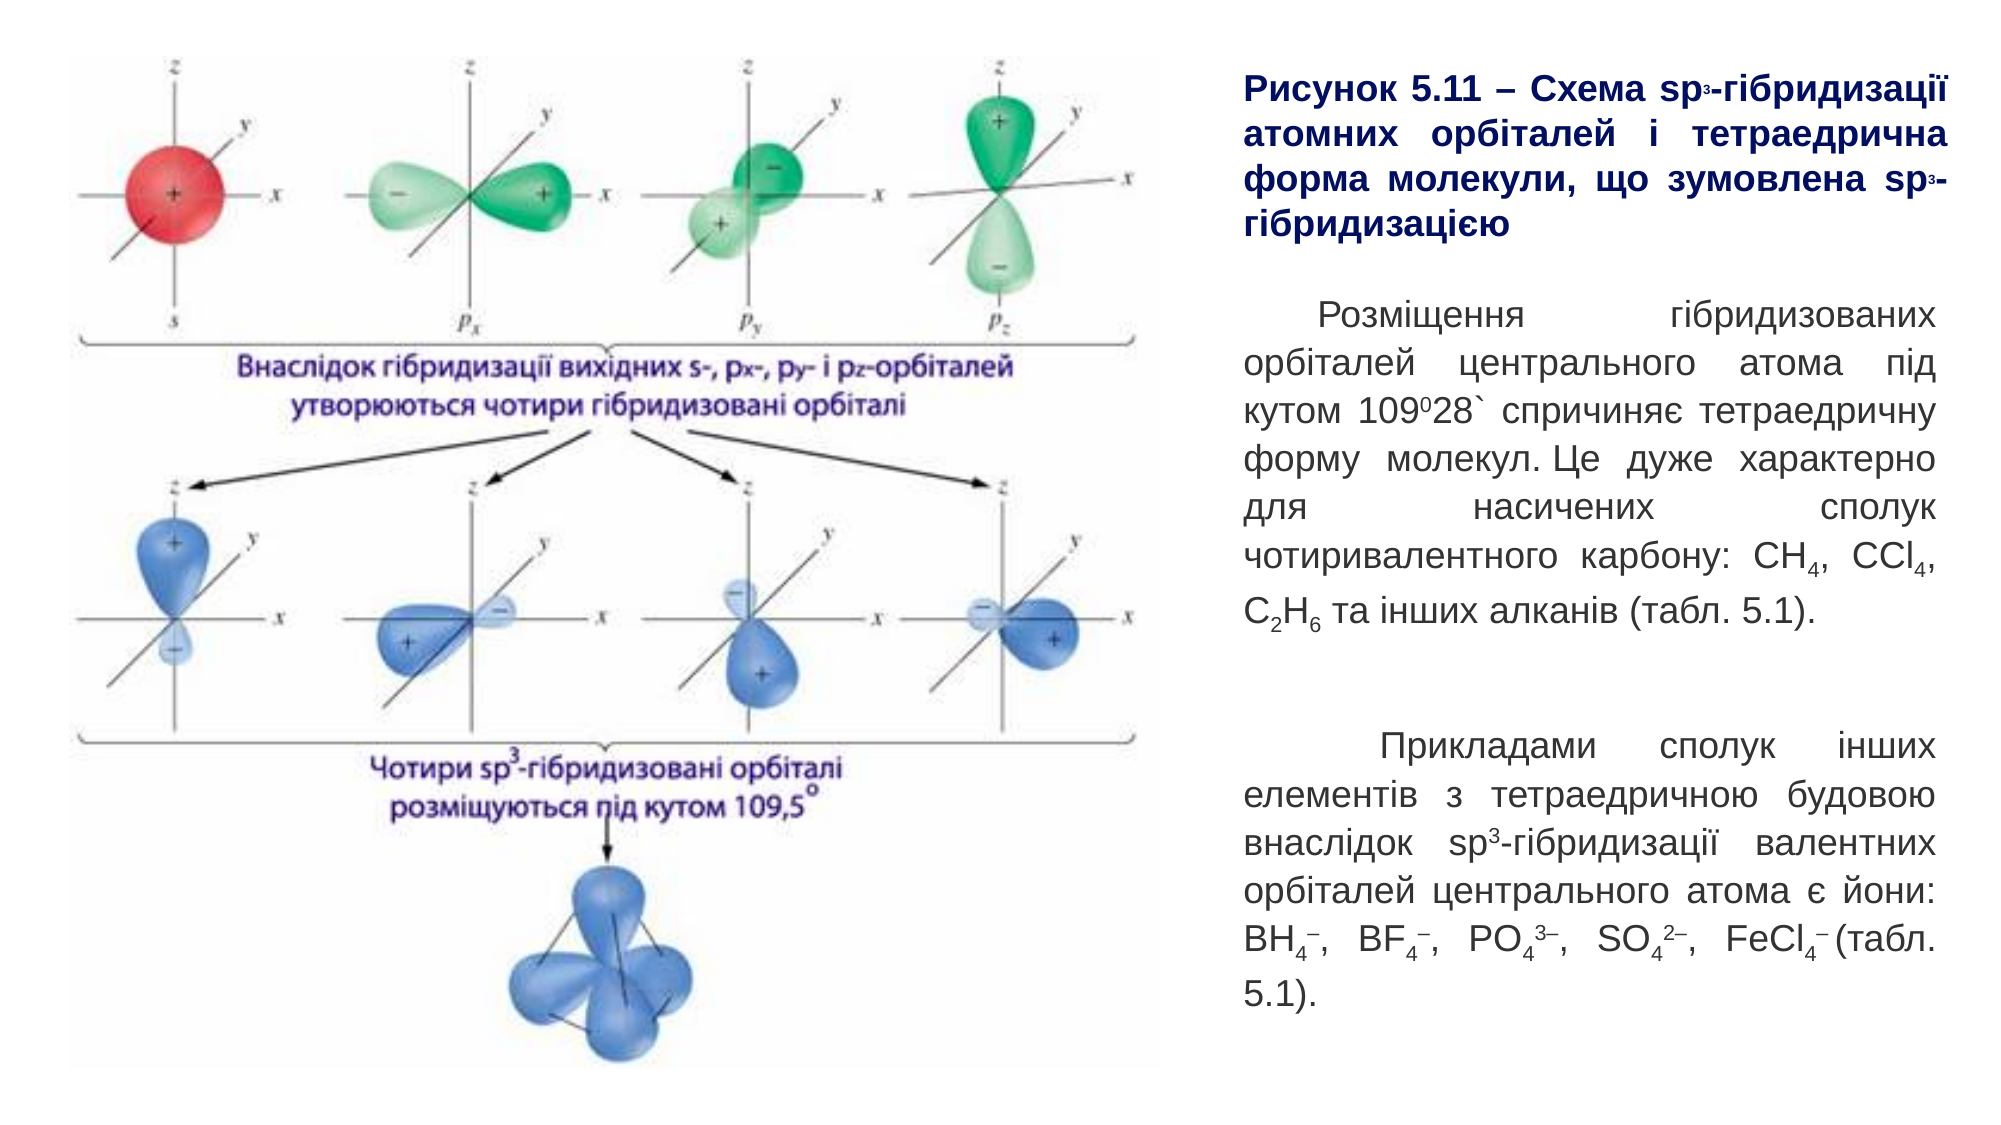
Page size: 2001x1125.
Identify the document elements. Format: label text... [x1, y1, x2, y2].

text_box Розміщення гібридизованих орбіталей центрального атома під кутом 109028` спричиняє тетраедричну форму молекул. Це дуже характерно для насичених сполук чотиривалентного карбону: СН4, СCl4, C2H6 та інших алканів (табл. 5.1). Прикладами сполук інших елементів з тетраедричною будовою внаслідок sp3-гібридизації валентних орбіталей центрального атома є йони: BН4–, BF4–, PO43–, SO42–, FeCl4– (табл. 5.1). [1228, 279, 1952, 1021]
picture [69, 56, 1161, 1069]
text_box Рисунок 5.11 – Схема sp3-гібридизації атомних орбіталей і тетраедрична форма молекули, що зумовлена sp3-гібридизацією [1228, 56, 1963, 251]
